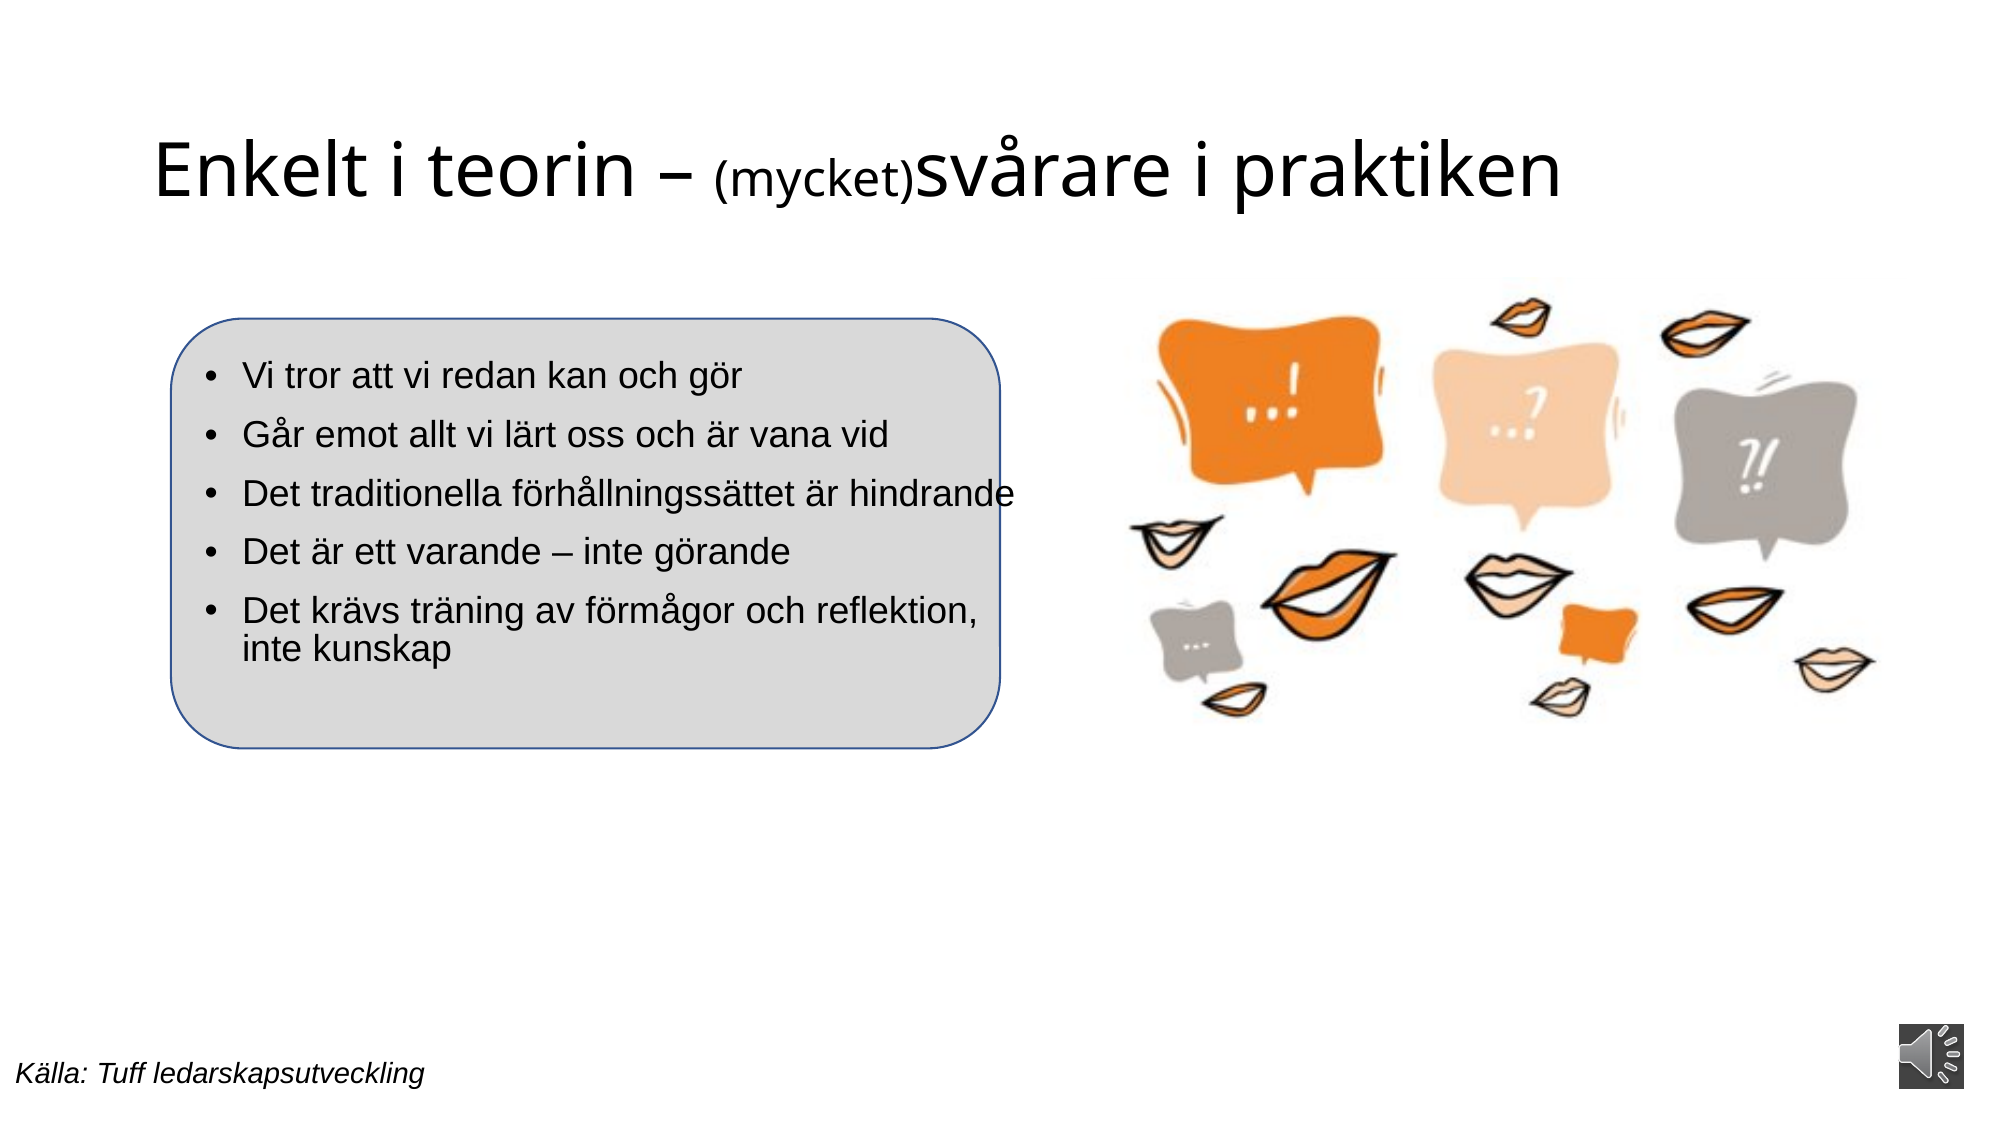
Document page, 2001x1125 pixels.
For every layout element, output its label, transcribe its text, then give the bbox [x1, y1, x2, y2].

picture [1897, 1022, 1965, 1090]
list Vi tror att vi redan kan och gör Går emot allt vi lärt oss och är vana vid Det traditionella förhållningssättet är hindrande Det är ett varande – inte görande Det krävs träning av förmågor och reflektion, inte kunskap [189, 351, 1040, 1066]
title Enkelt i teorin – (mycket)svårare i praktiken [137, 59, 1863, 278]
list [1091, 277, 1906, 734]
text_box Källa: Tuff ledarskapsutveckling [0, 1046, 441, 1097]
text_box [169, 317, 990, 726]
